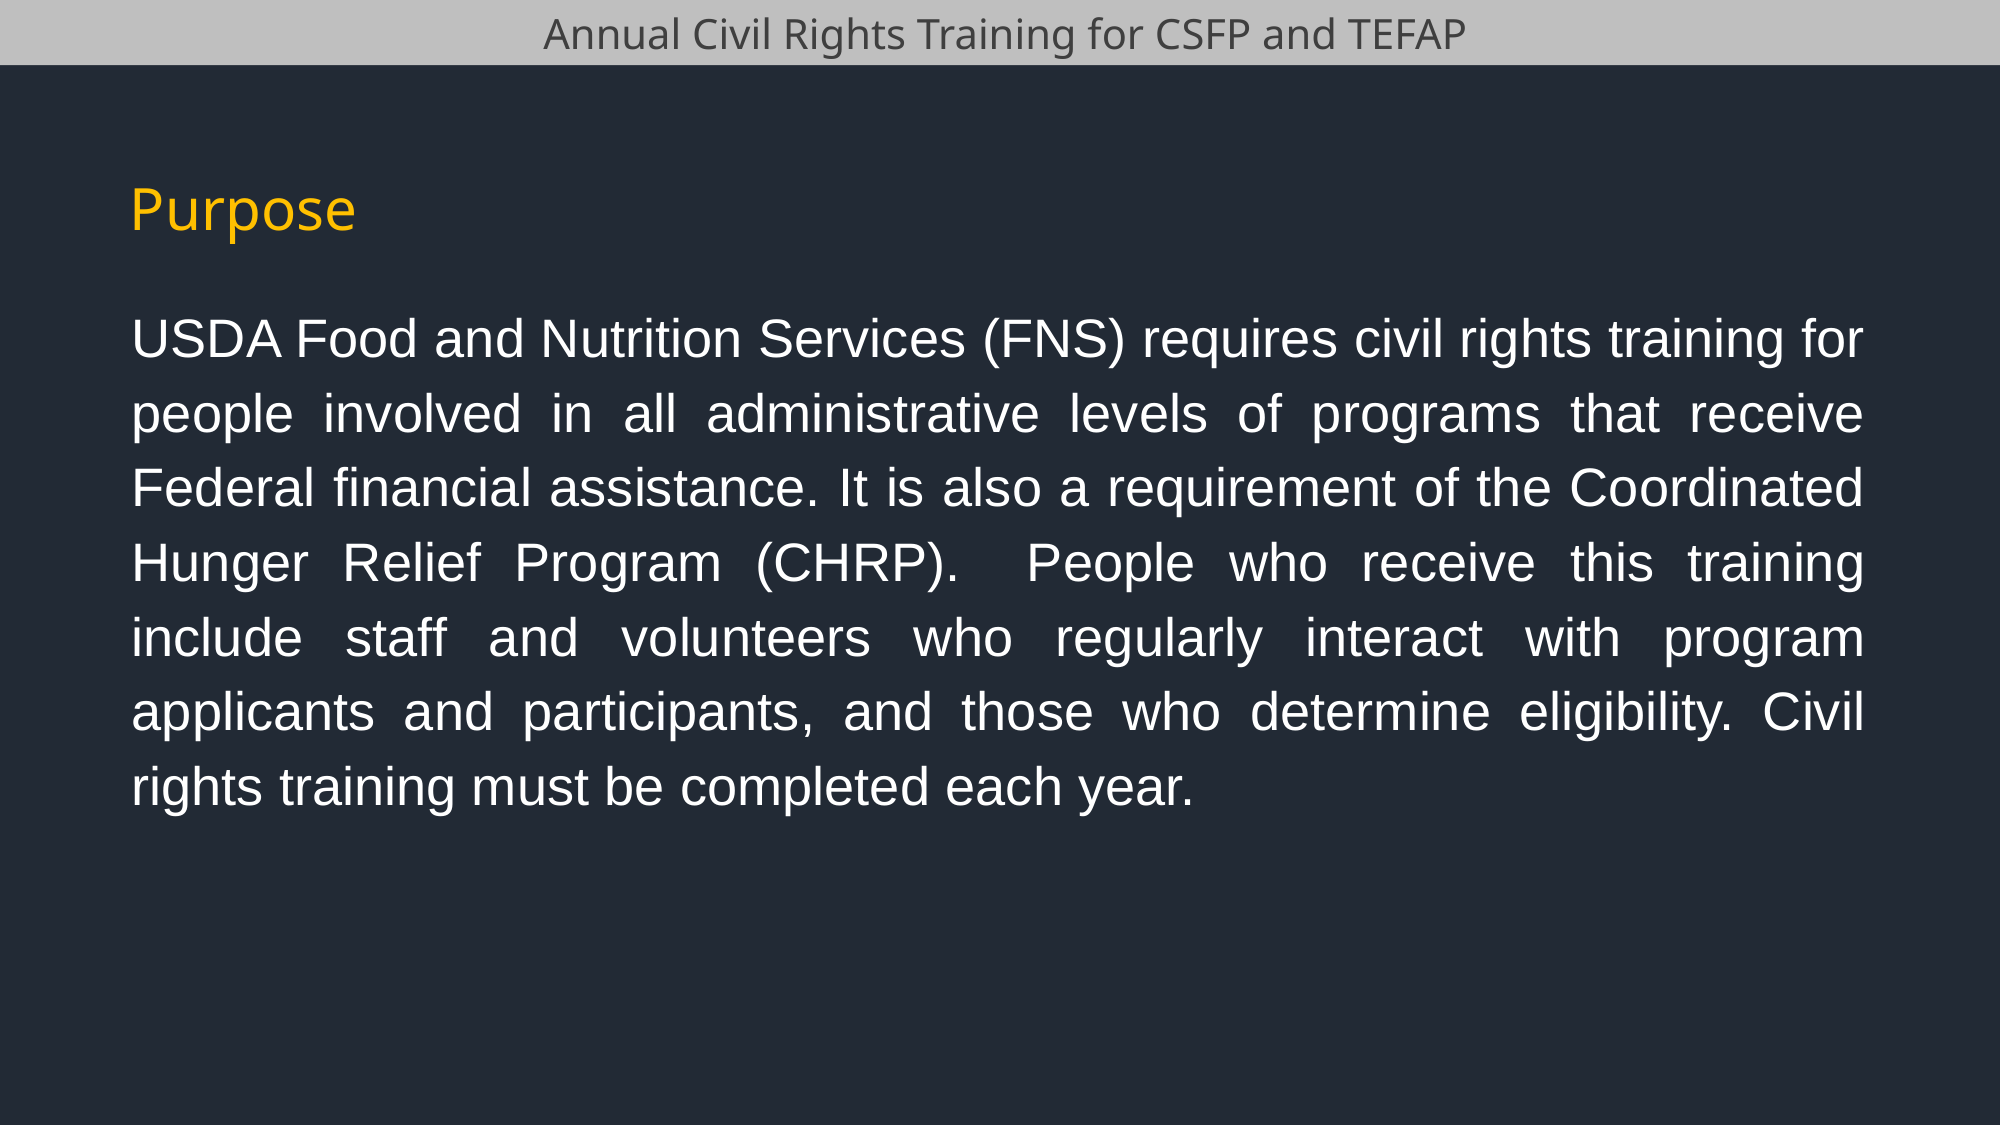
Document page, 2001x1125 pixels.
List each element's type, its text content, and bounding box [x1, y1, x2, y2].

text_box USDA Food and Nutrition Services (FNS) requires civil rights training for people involved in all administrative levels of programs that receive Federal financial assistance. It is also a requirement of the Coordinated Hunger Relief Program (CHRP). People who receive this training include staff and volunteers who regularly interact with program applicants and participants, and those who determine eligibility. Civil rights training must be completed each year. [116, 278, 1884, 892]
text_box Annual Civil Rights Training for CSFP and TEFAP [0, 0, 2000, 66]
text_box Purpose [114, 164, 1945, 250]
